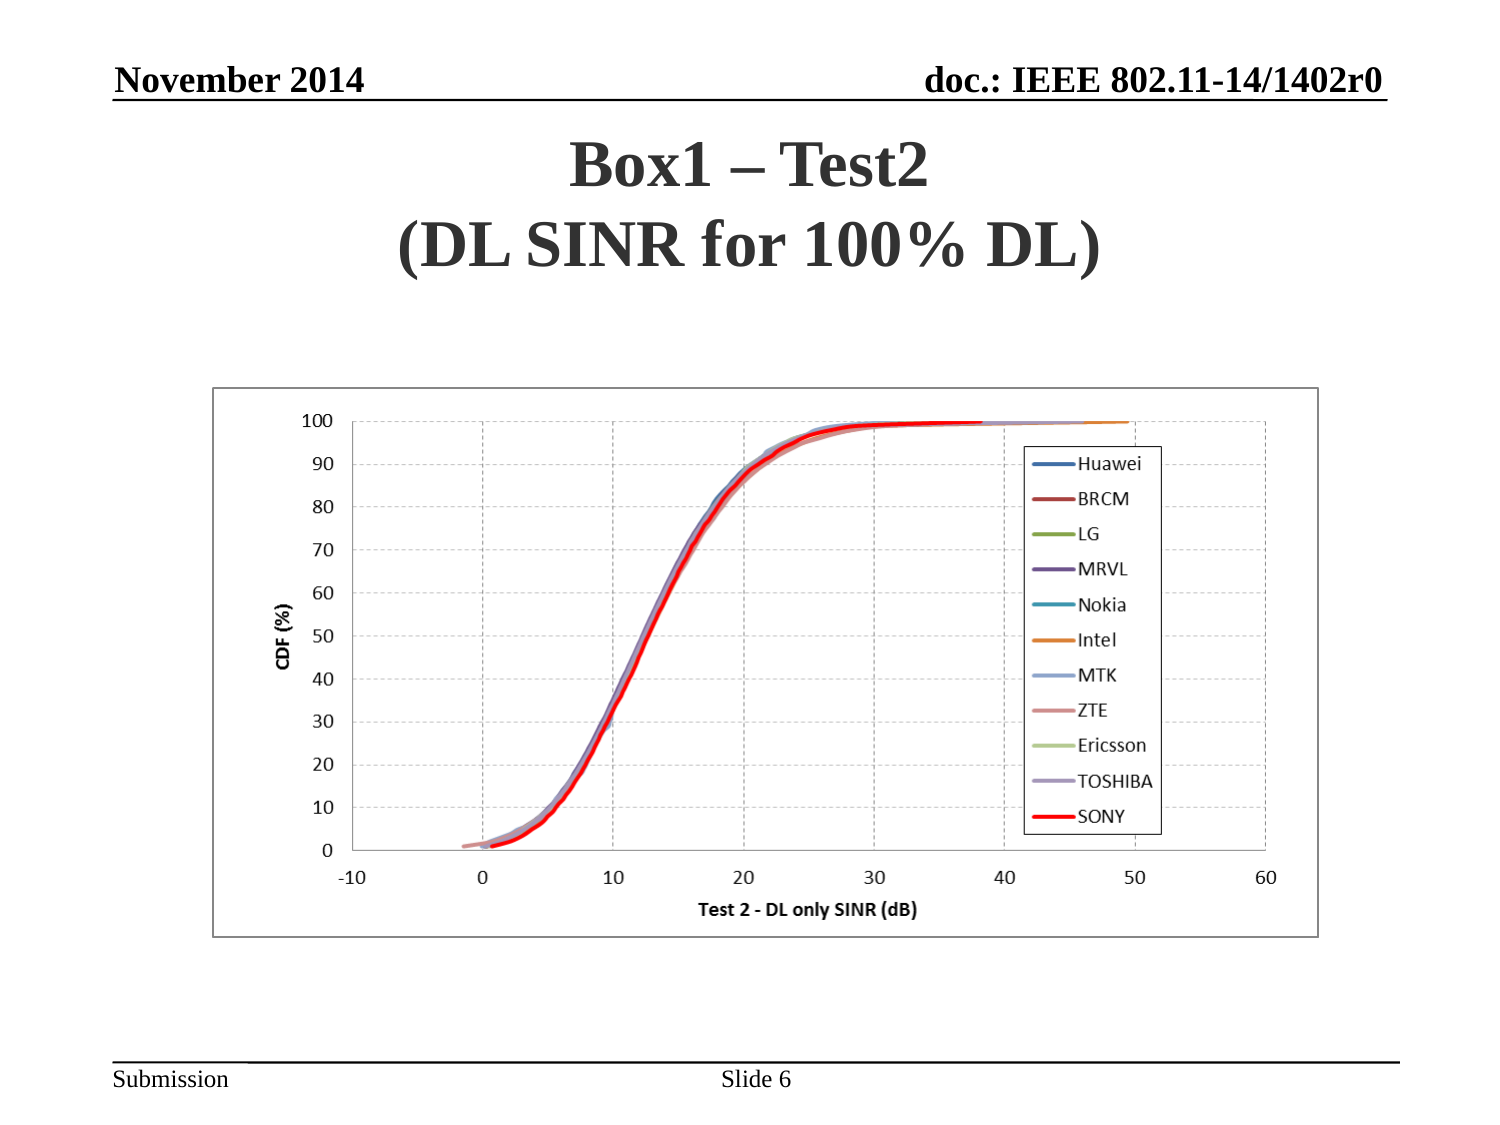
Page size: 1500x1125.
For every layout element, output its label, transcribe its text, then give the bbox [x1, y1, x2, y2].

picture [212, 387, 1319, 938]
slide_number Slide 6 [712, 1061, 800, 1093]
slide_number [114, 54, 368, 101]
title Box1 – Test2 (DL SINR for 100% DL) [112, 112, 1388, 288]
